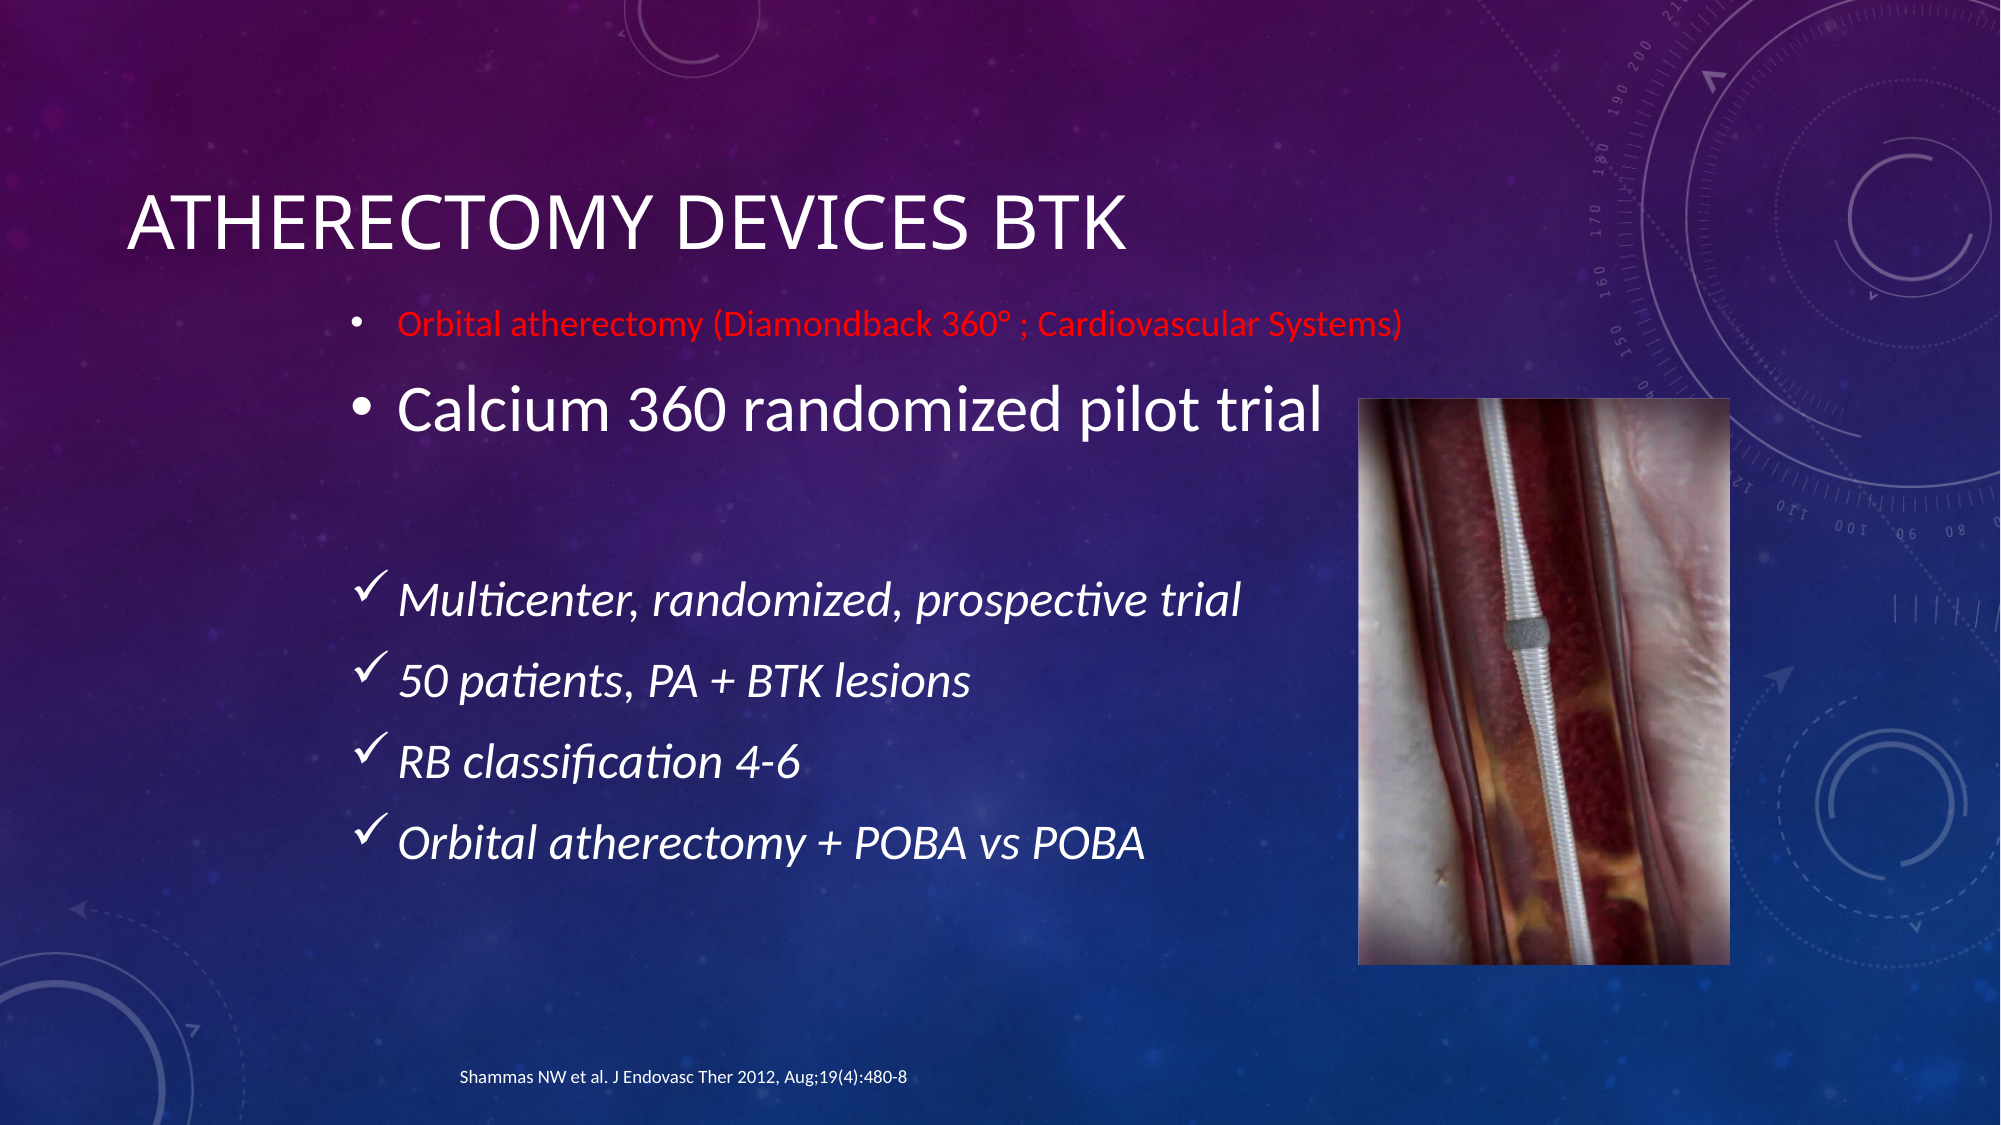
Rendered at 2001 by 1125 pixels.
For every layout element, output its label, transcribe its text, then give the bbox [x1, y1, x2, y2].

title Atherectomy Devices BTK [112, 99, 1775, 339]
text_box Shammas NW et al. J Endovasc Ther 2012, Aug;19(4):480-8 [445, 1057, 1212, 1095]
picture [0, 0, 2001, 1125]
list Orbital atherectomy (Diamondback 360° ; Cardiovascular Systems) Calcium 360 randomized pilot trial Multicenter, randomized, prospective trial 50 patients, PA + BTK lesions RB classification 4-6 Orbital atherectomy + POBA vs POBA [335, 260, 1632, 975]
